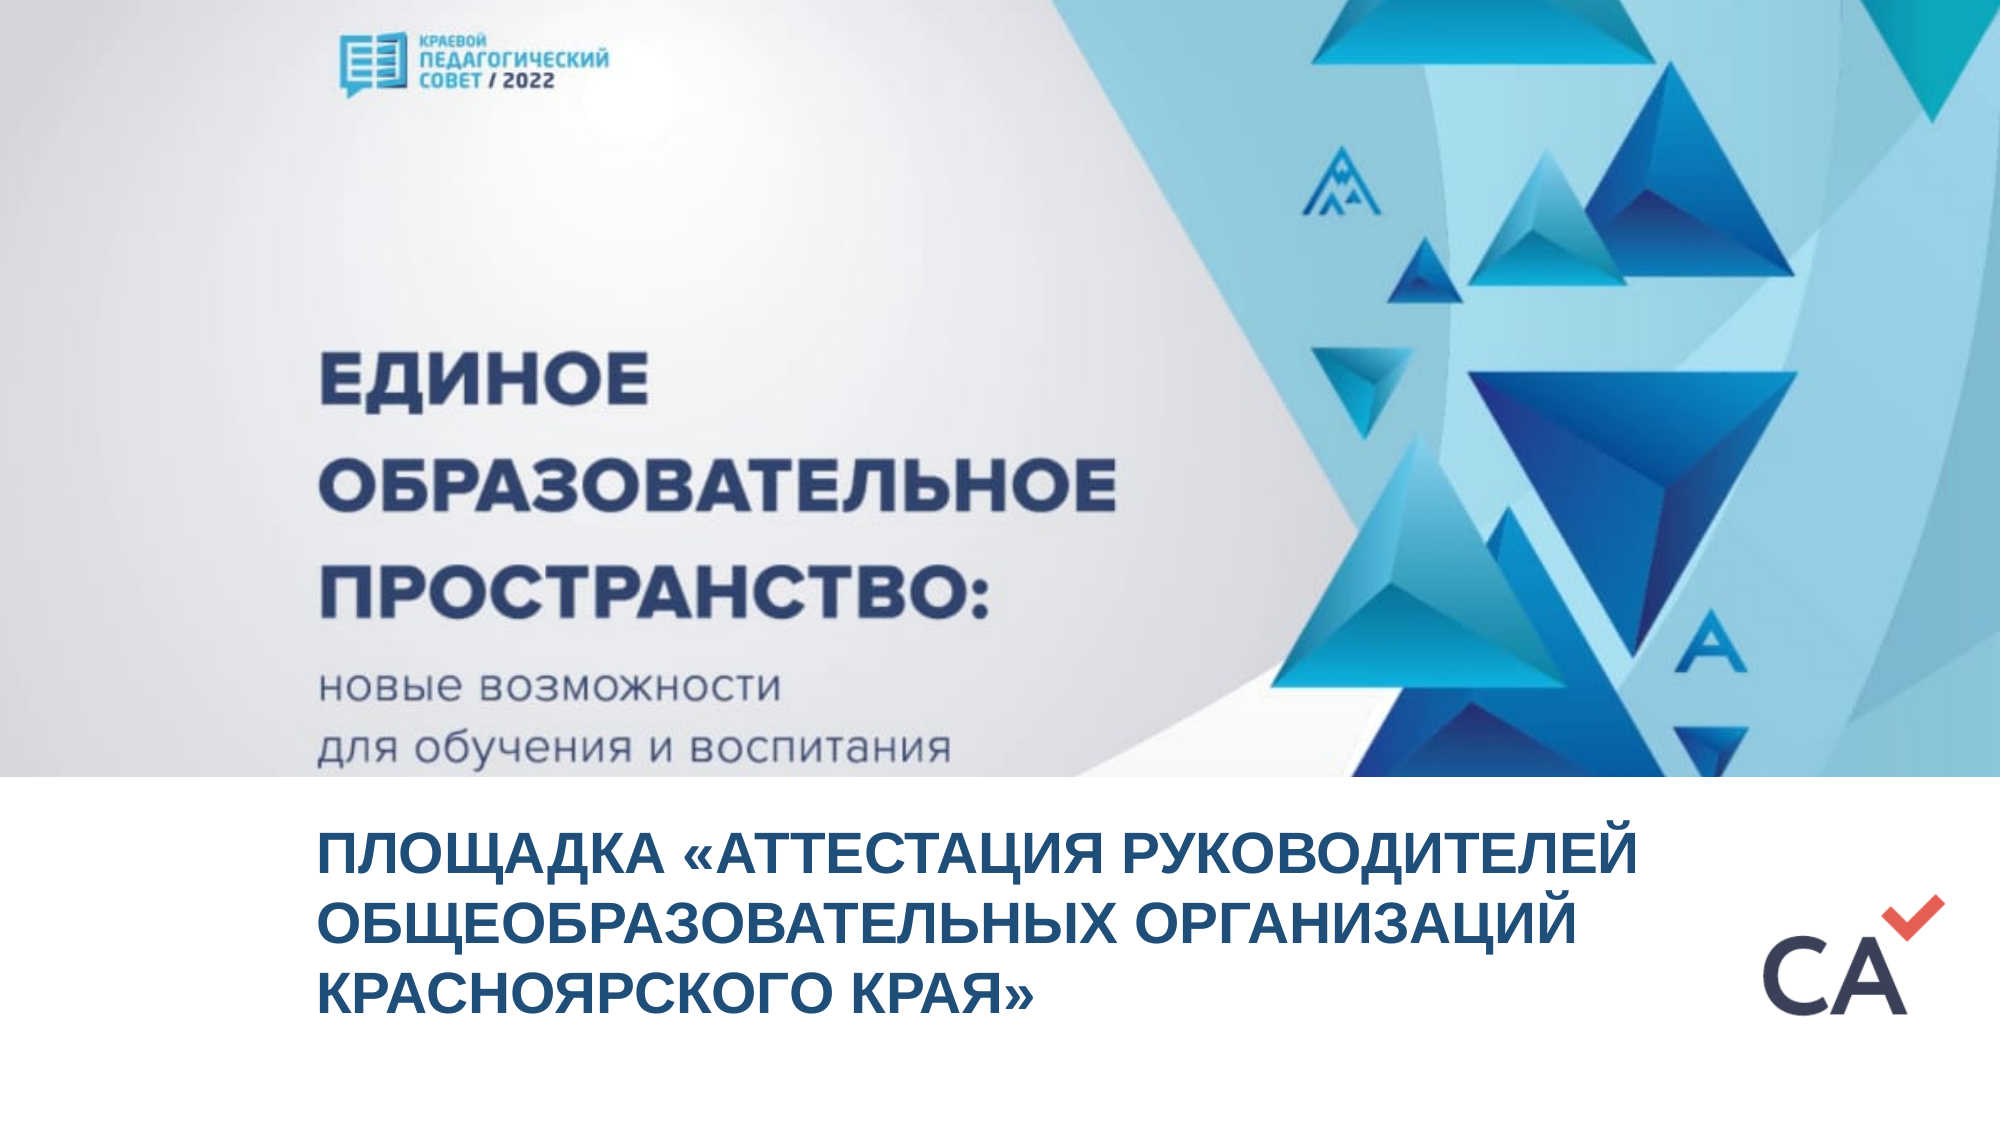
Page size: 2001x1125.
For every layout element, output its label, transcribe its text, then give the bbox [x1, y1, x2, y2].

picture [0, 0, 2000, 777]
text_box Площадка «Аттестация руководителей общеобразовательных организаций Красноярского края» [301, 807, 1890, 1033]
picture [1748, 878, 1955, 1035]
